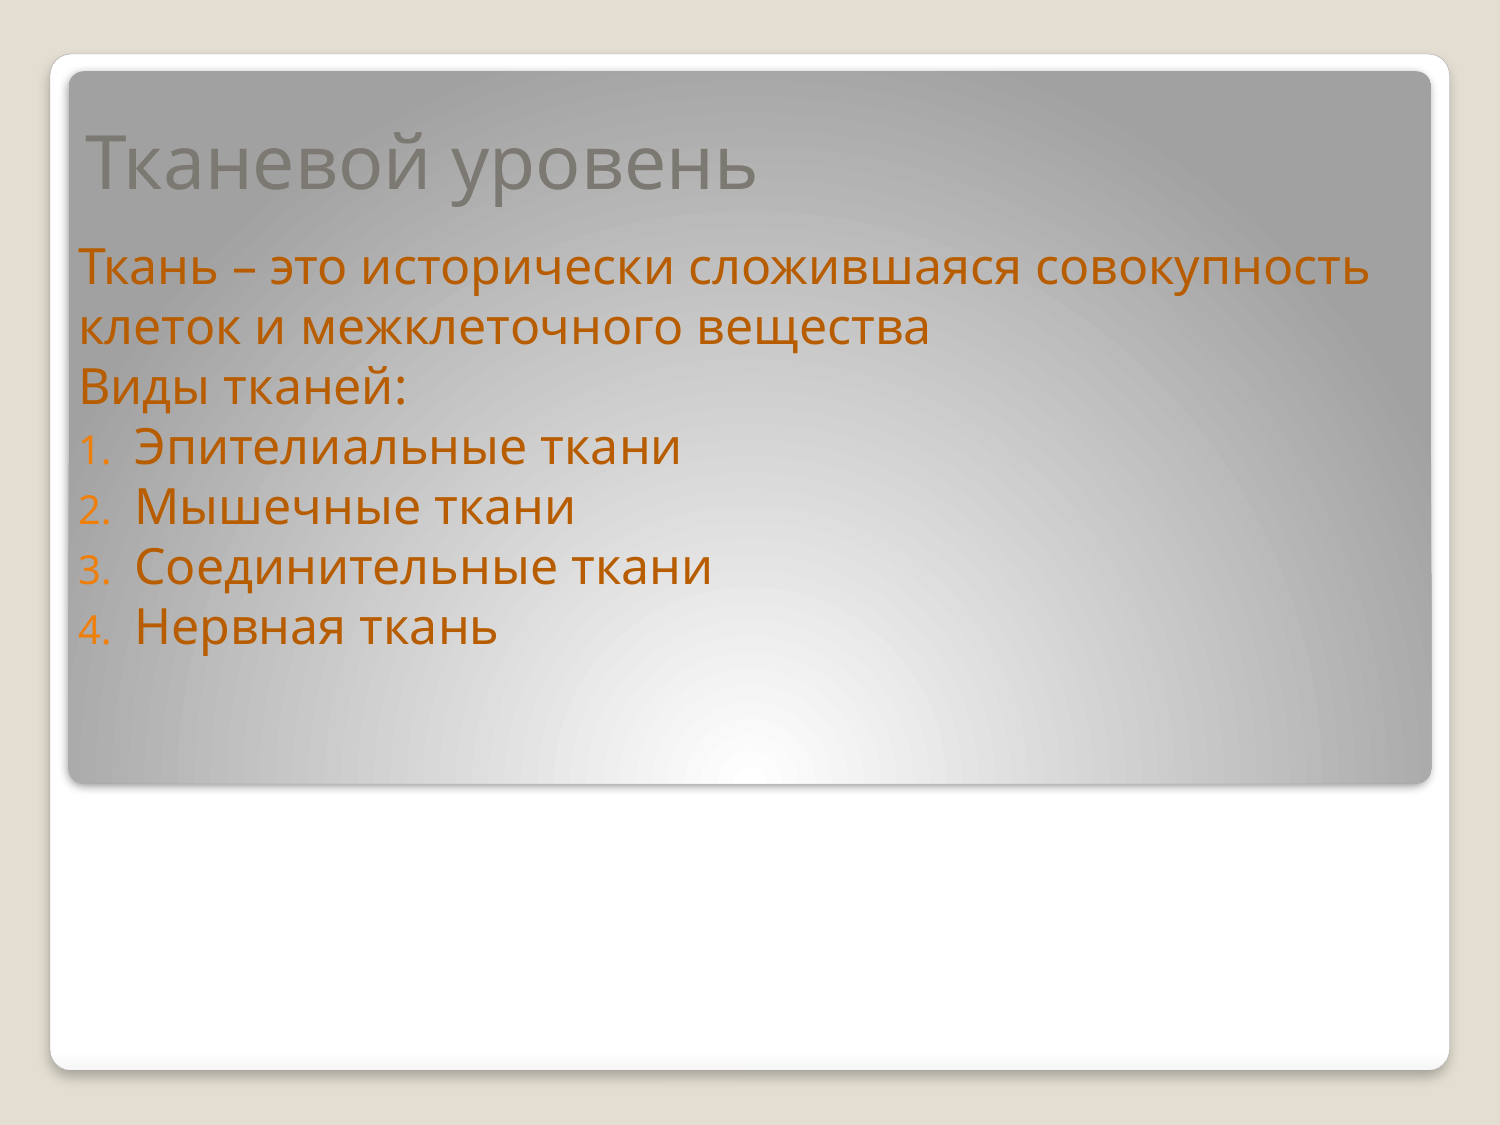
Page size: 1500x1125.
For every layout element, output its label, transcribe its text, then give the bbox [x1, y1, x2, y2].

title Тканевой уровень [70, 93, 1413, 205]
list Ткань – это исторически сложившаяся совокупность клеток и межклеточного вещества Виды тканей: Эпителиальные ткани Мышечные ткани Соединительные ткани Нервная ткань [58, 234, 1402, 844]
